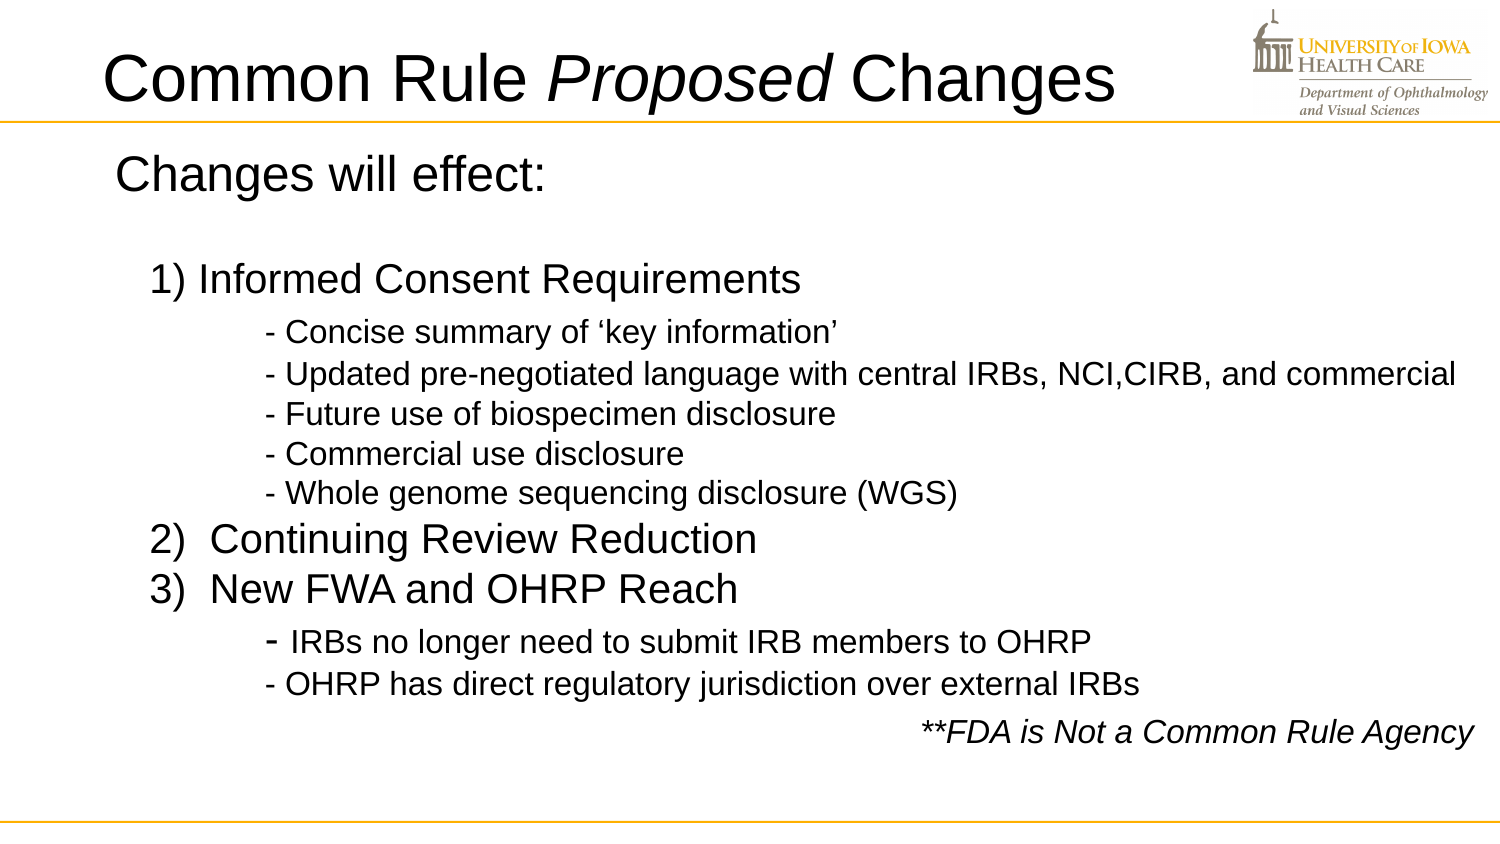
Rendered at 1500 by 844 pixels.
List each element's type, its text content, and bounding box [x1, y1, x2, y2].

list Common Rule Proposed Changes [87, 3, 1363, 122]
title Changes will effect: 1) Informed Consent Requirements - Concise summary of ‘key information’ - Updated pre-negotiated language with central IRBs, NCI,CIRB, and commercial - Future use of biospecimen disclosure - Commercial use disclosure - Whole genome sequencing disclosure (WGS) 2) Continuing Review Reduction 3) New FWA and OHRP Reach - IRBs no longer need to submit IRB members to OHRP - OHRP has direct regulatory jurisdiction over external IRBs **FDA is Not a Common Rule Agency [99, 134, 1500, 810]
picture [1363, 9, 1488, 115]
